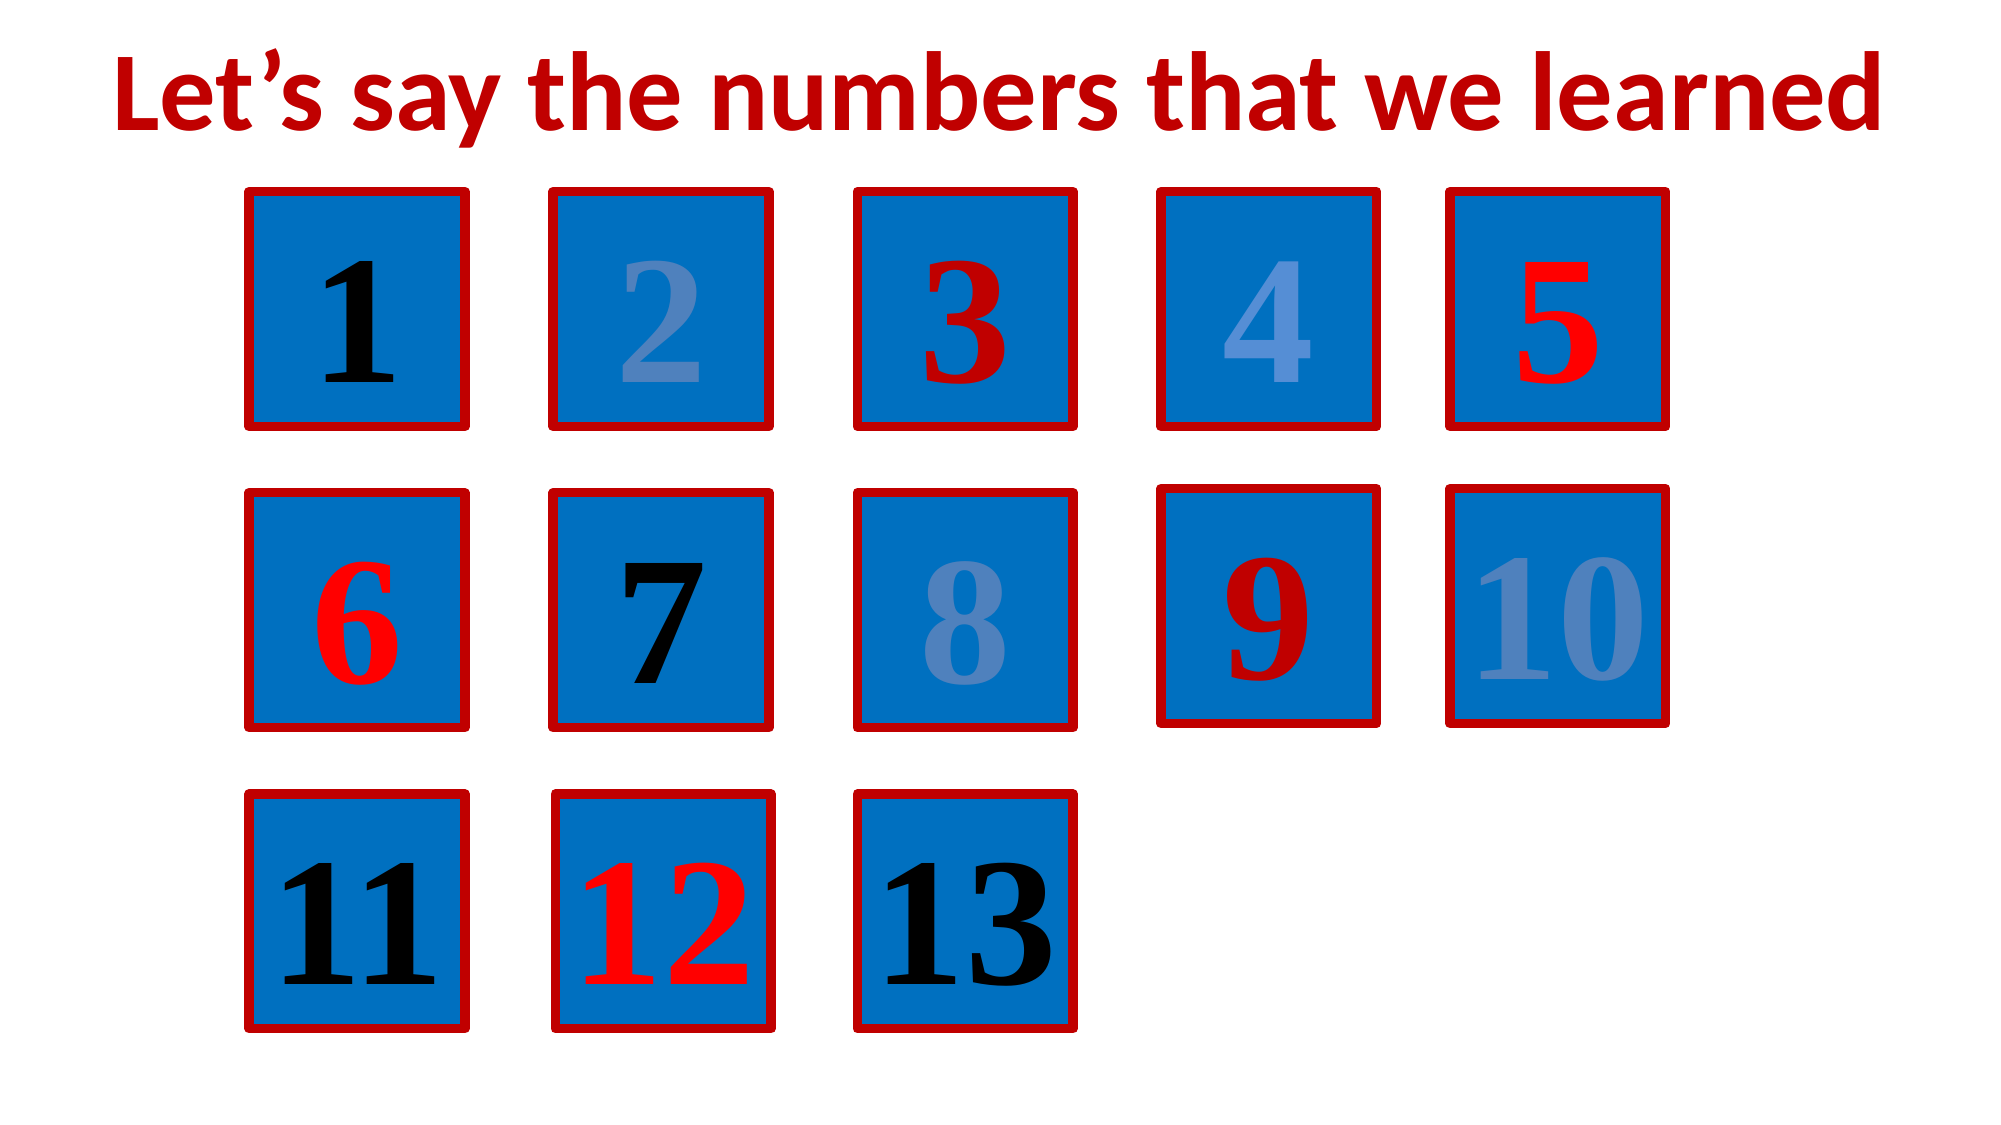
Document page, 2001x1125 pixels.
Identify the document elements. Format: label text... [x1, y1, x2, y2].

text_box 13 [857, 793, 1074, 1029]
text_box 9 [1160, 488, 1377, 724]
text_box 11 [249, 793, 465, 1029]
text_box 7 [553, 492, 769, 728]
text_box 12 [555, 793, 772, 1029]
text_box Let’s say the numbers that we learned [37, 10, 1963, 161]
text_box 1 [249, 191, 465, 427]
text_box 3 [857, 191, 1074, 427]
text_box 4 [1160, 191, 1377, 427]
text_box 10 [1449, 488, 1666, 724]
text_box 6 [249, 492, 465, 728]
text_box 2 [553, 191, 769, 427]
text_box 8 [857, 492, 1074, 728]
text_box 5 [1449, 191, 1666, 427]
